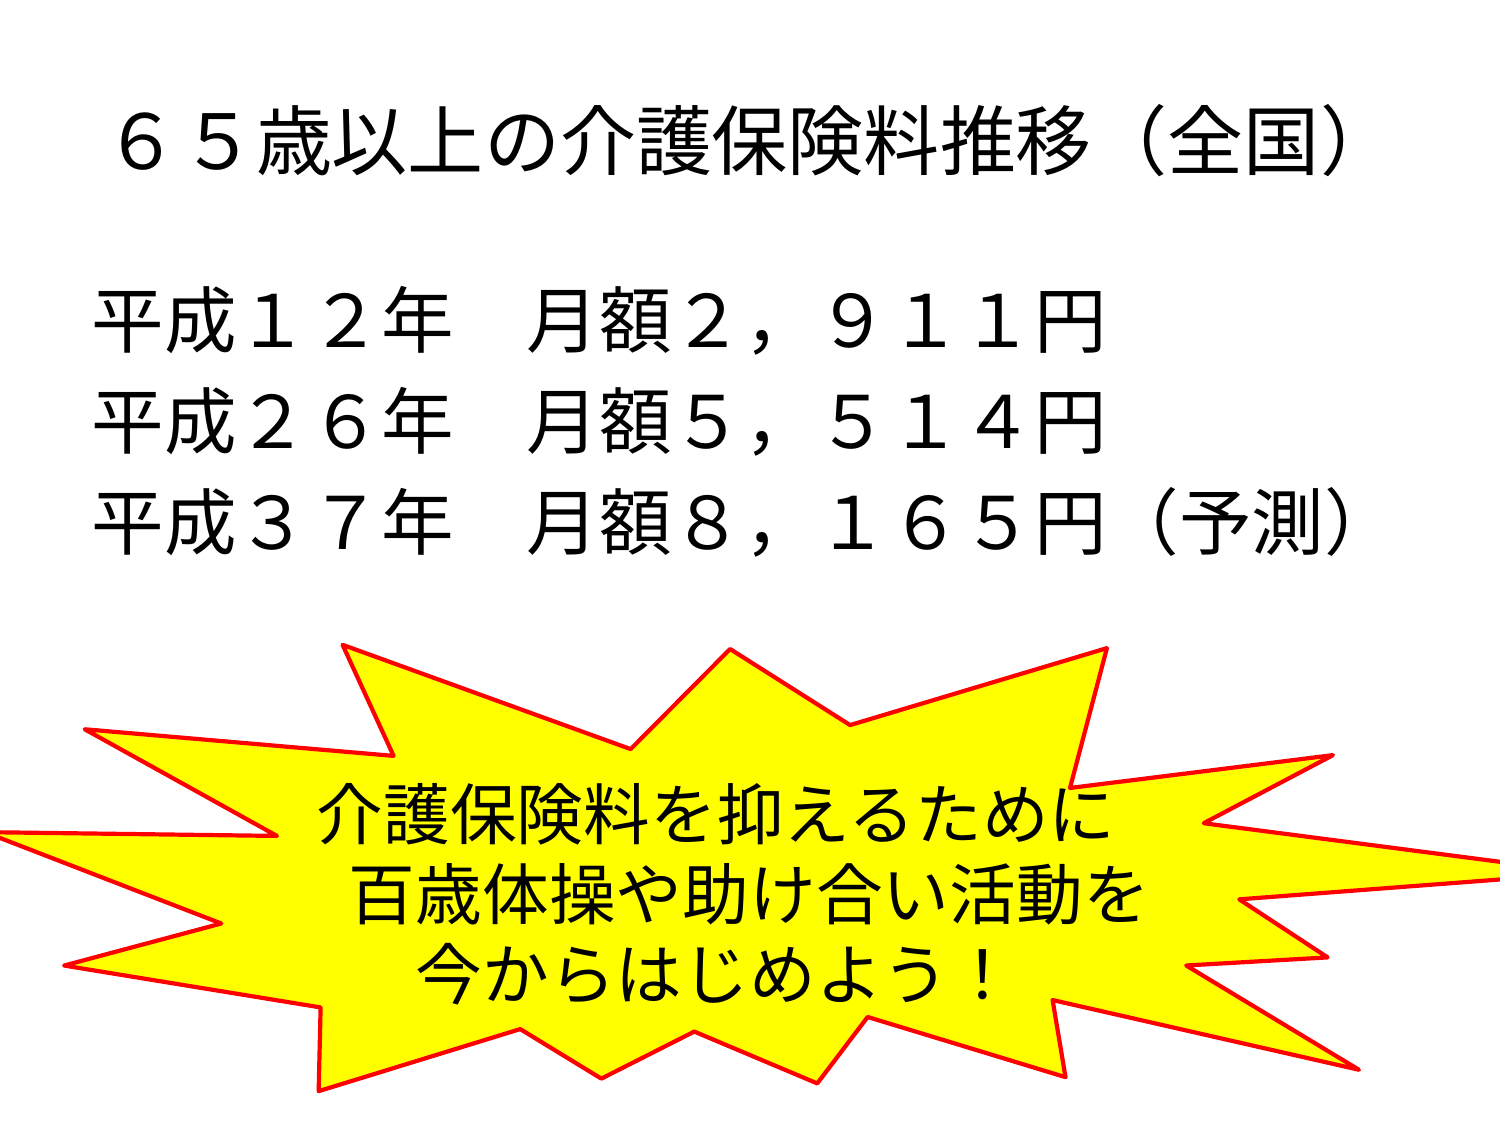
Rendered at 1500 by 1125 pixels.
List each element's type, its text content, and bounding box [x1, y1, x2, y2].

text_box 介護保険料を抑えるために 百歳体操や助け合い活動を 今からはじめよう！ [41, 798, 1392, 987]
title ６５歳以上の介護保険料推移（全国） [75, 45, 1425, 233]
text_box [182, 987, 1361, 1094]
list 平成１２年 月額２，９１１円 平成２６年 月額５，５１４円 平成３７年 月額８，１６５円（予測） [76, 267, 1427, 649]
text_box [82, 649, 1335, 798]
text_box [1392, 845, 1500, 890]
text_box [0, 830, 41, 857]
